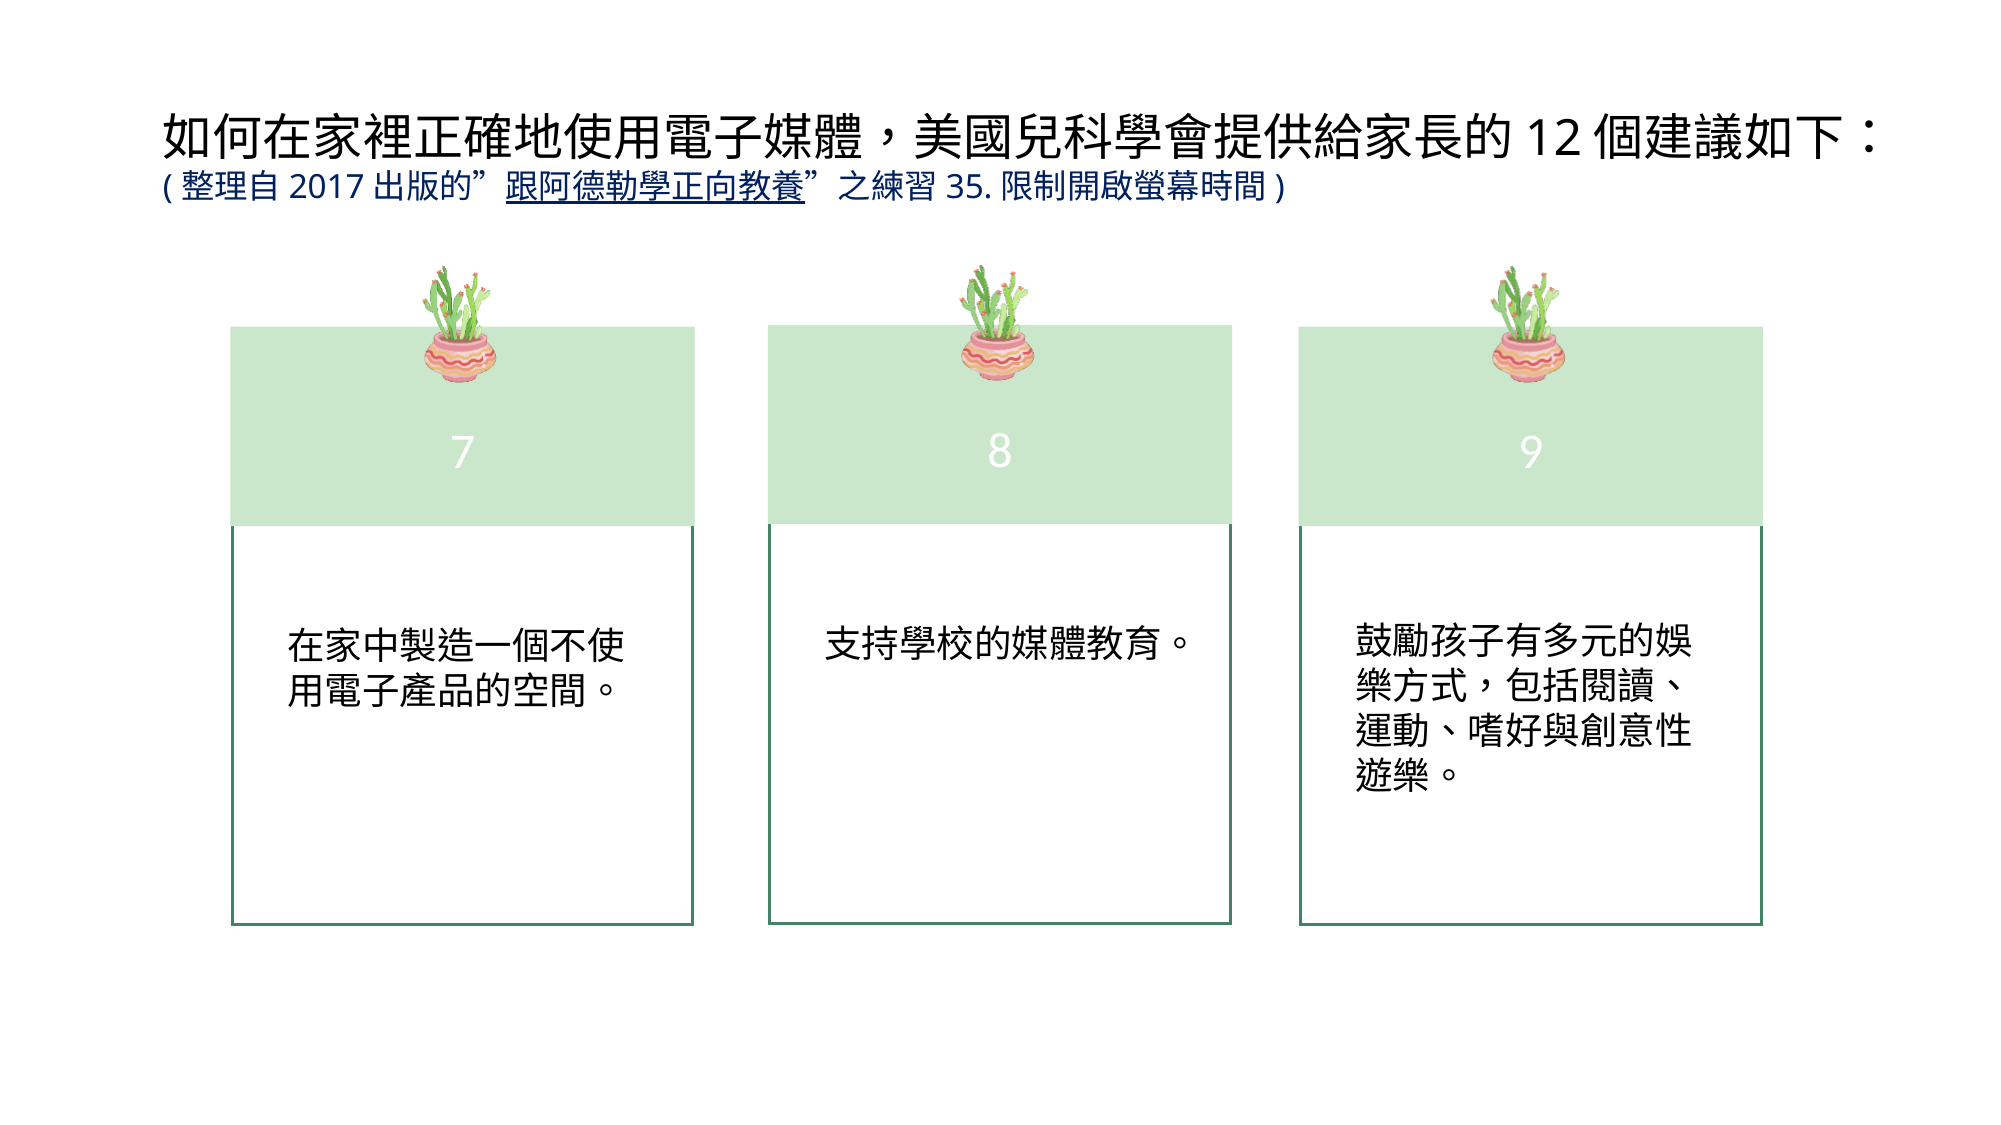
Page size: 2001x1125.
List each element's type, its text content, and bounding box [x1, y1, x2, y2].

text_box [1298, 246, 1763, 925]
text_box 如何在家裡正確地使用電子媒體，美國兒科學會提供給家長的12個建議如下： (整理自2017出版的”跟阿德勒學正向教養”之練習35.限制開啟螢幕時間) [148, 97, 1938, 213]
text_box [230, 246, 695, 925]
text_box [767, 245, 1233, 924]
